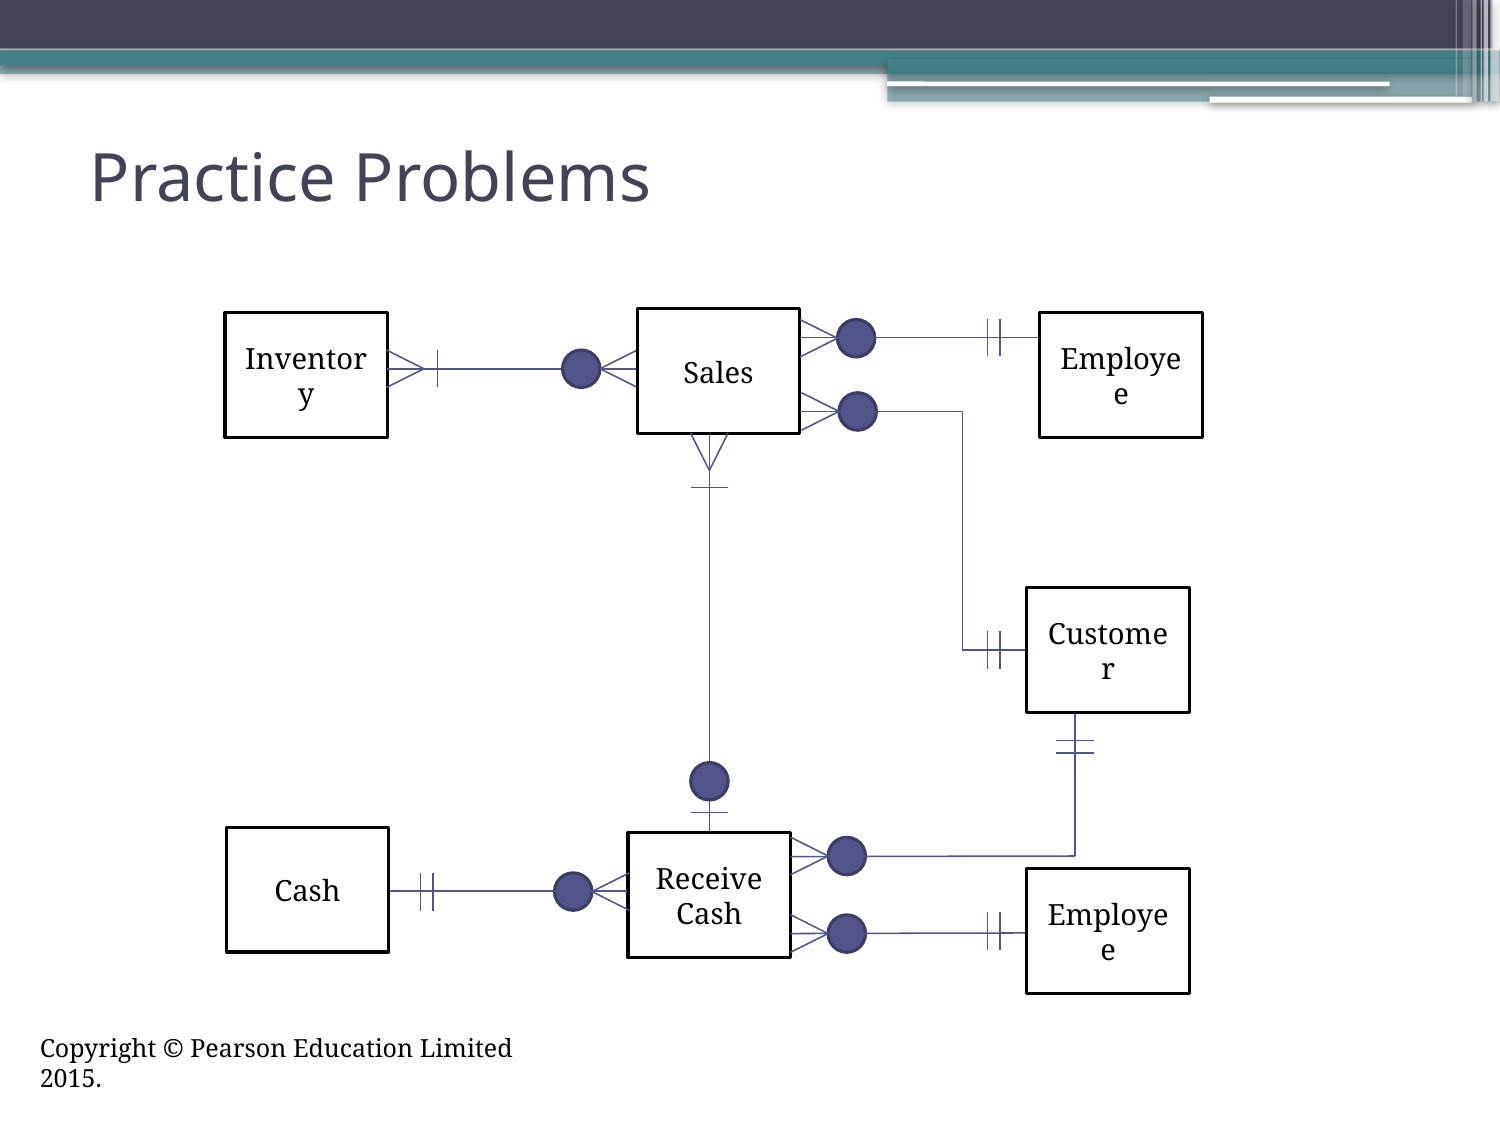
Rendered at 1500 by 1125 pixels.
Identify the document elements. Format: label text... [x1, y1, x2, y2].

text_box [690, 432, 729, 471]
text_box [224, 308, 1203, 994]
title Practice Problems [75, 87, 1425, 263]
